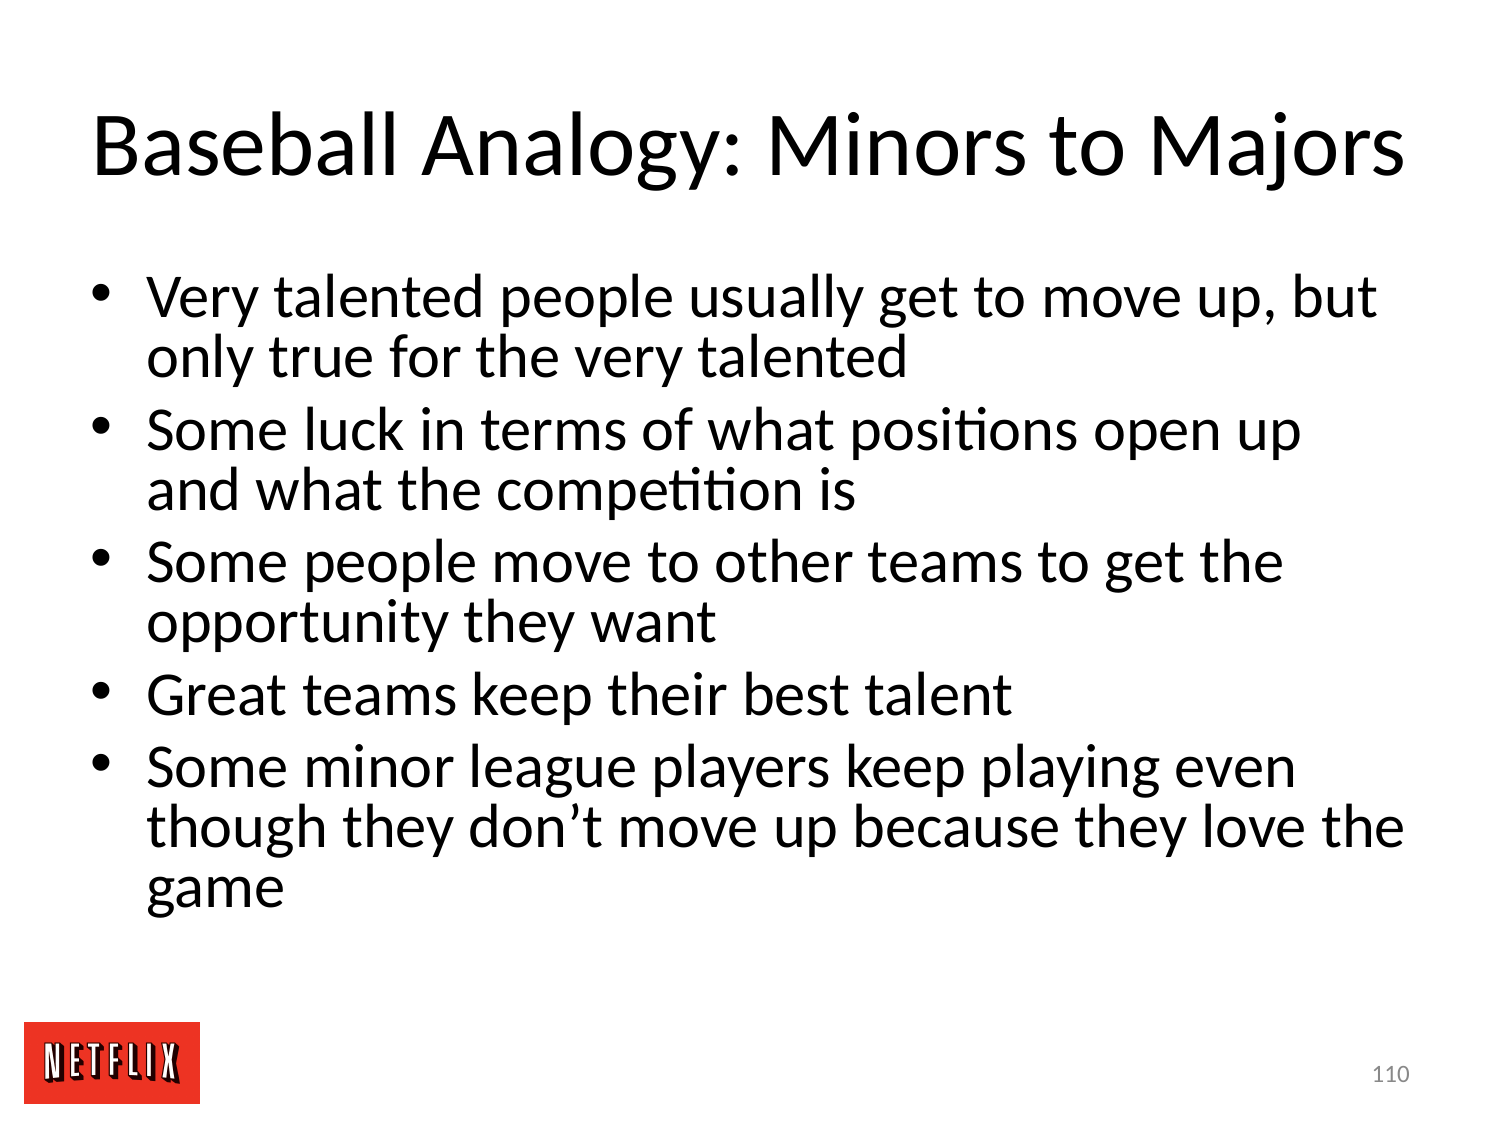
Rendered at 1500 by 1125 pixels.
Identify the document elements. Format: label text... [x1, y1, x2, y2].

list Very talented people usually get to move up, but only true for the very talented Some luck in terms of what positions open up and what the competition is Some people move to other teams to get the opportunity they want Great teams keep their best talent Some minor league players keep playing even though they don’t move up because they love the game [74, 262, 1426, 1006]
title Baseball Analogy: Minors to Majors [74, 44, 1426, 233]
slide_number 110 [1074, 1042, 1425, 1103]
picture [24, 1022, 200, 1104]
